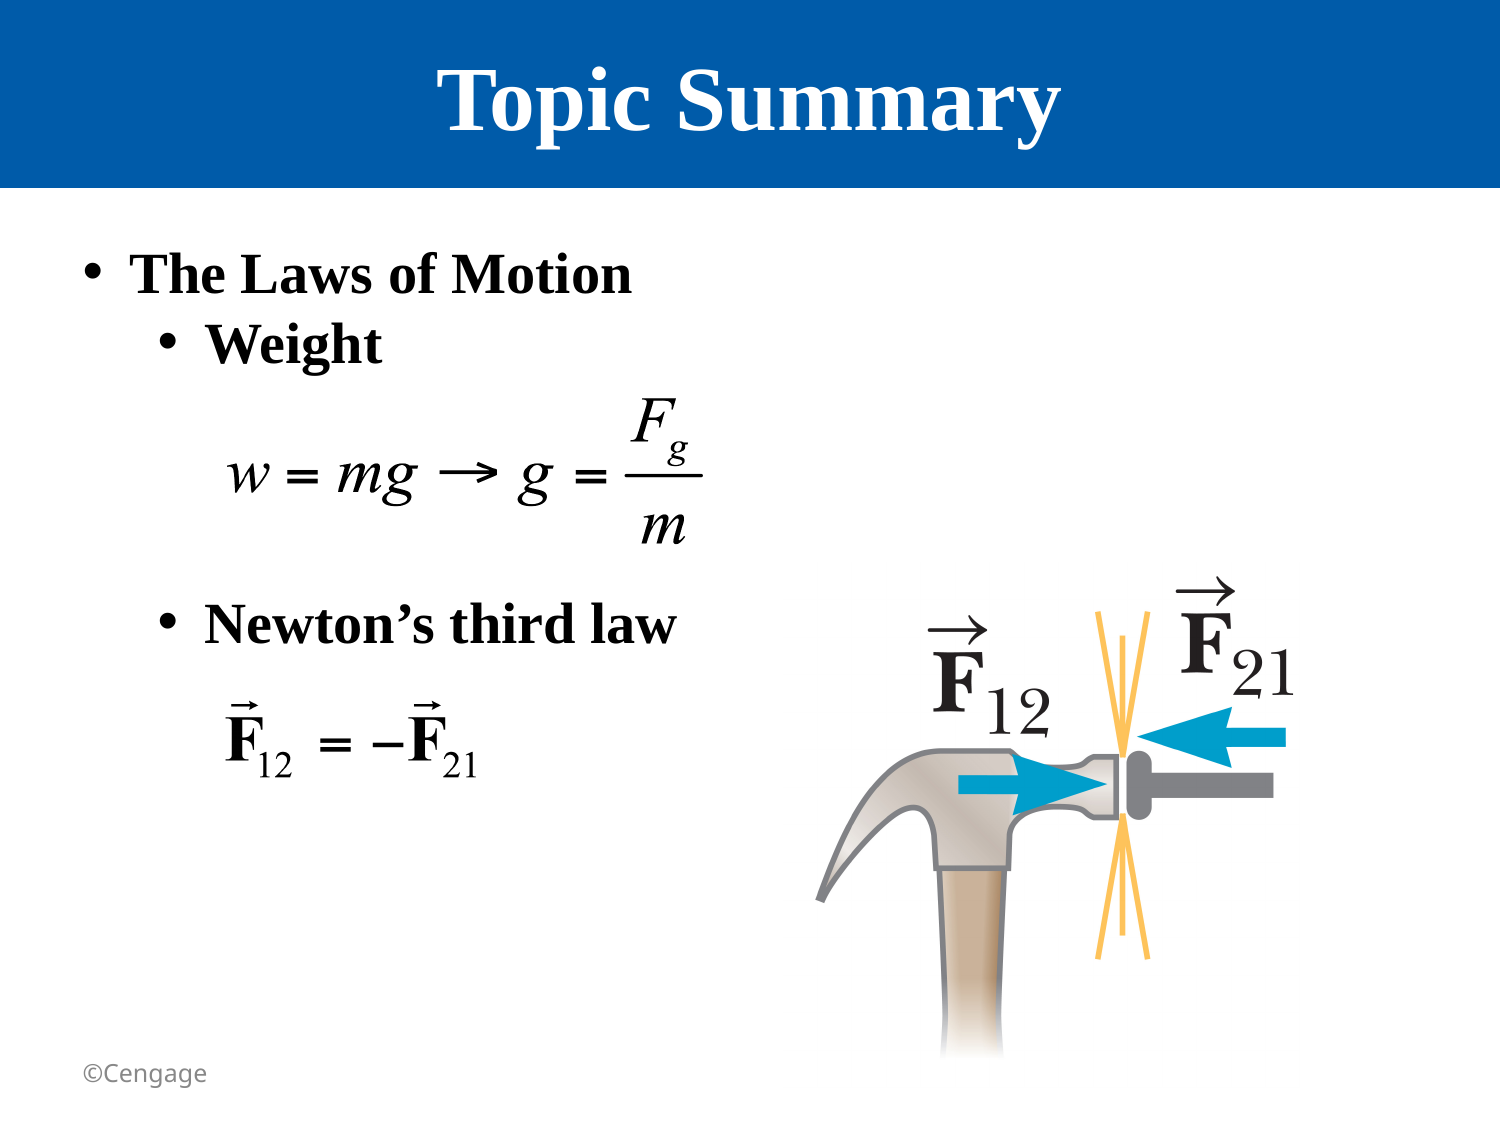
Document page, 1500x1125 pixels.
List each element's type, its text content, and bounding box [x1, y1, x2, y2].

title Topic Summary [0, 1, 1500, 187]
picture [213, 375, 718, 564]
text_box The Laws of Motion Weight Newton’s third law [75, 227, 1371, 663]
picture [213, 682, 489, 793]
text_box ©Cengage [75, 1050, 550, 1096]
picture [783, 562, 1300, 1089]
